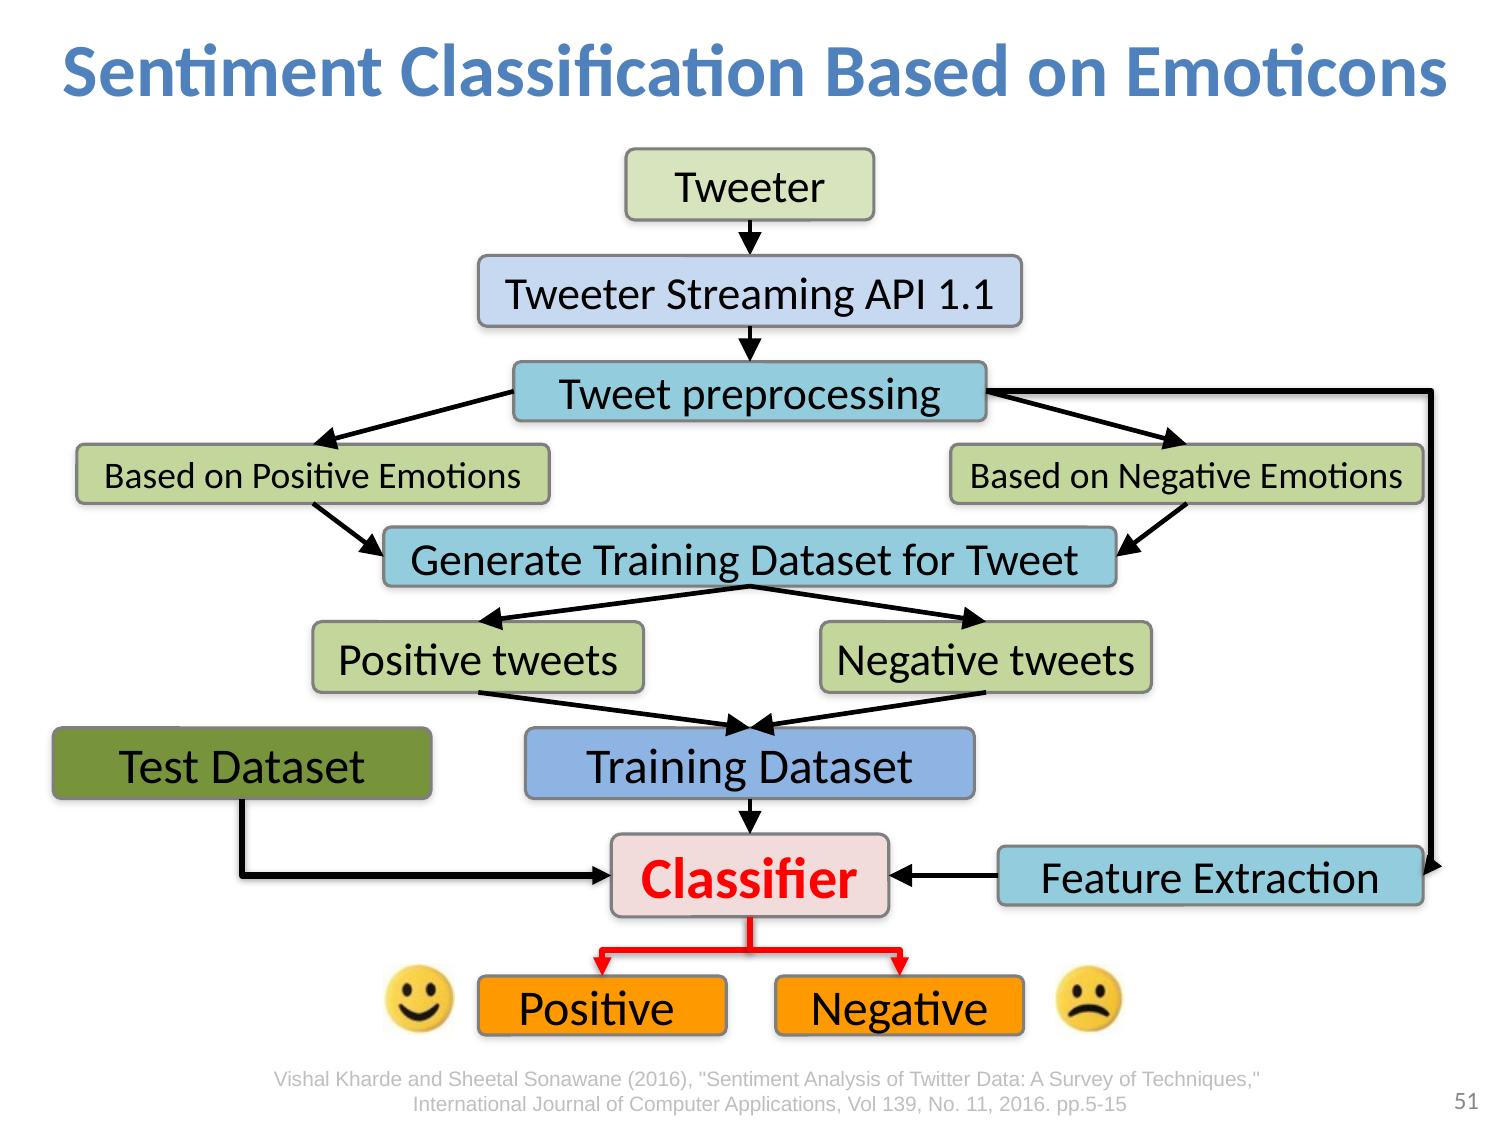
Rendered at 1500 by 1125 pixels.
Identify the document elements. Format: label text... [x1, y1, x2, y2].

text_box Positive tweets [312, 621, 644, 693]
picture [383, 963, 455, 1036]
text_box Positive [478, 976, 727, 1035]
text_box Training Dataset [525, 736, 975, 799]
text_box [388, 652, 466, 1022]
text_box Vishal Kharde and Sheetal Sonawane (2016), "Sentiment Analysis of Twitter Data: A Survey of Techniques," International Journal of Computer Applications, Vol 139, No. 11, 2016. pp.5-15 [176, 1058, 1364, 1124]
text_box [646, 872, 706, 1021]
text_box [749, 585, 980, 622]
text_box Tweeter [625, 148, 874, 220]
text_box Based on Negative Emotions [950, 444, 980, 504]
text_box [985, 390, 1424, 876]
slide_number 51 [1144, 1069, 1495, 1125]
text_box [312, 503, 385, 557]
text_box Tweet preprocessing [513, 361, 987, 421]
text_box Feature Extraction [998, 883, 1424, 905]
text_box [749, 692, 980, 729]
text_box Test Dataset [53, 727, 382, 799]
title Sentiment Classification Based on Emoticons [29, 19, 1500, 114]
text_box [312, 390, 514, 445]
text_box Based on Positive Emotions [76, 444, 550, 504]
picture [1055, 963, 1125, 1036]
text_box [478, 585, 748, 622]
text_box Tweeter Streaming API 1.1 [478, 255, 1022, 327]
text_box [795, 871, 855, 1022]
text_box Negative tweets [820, 630, 980, 690]
text_box Negative [775, 976, 1024, 1035]
text_box Classifier [611, 834, 889, 917]
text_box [478, 692, 747, 729]
text_box Generate Training Dataset for Tweet [383, 527, 980, 587]
